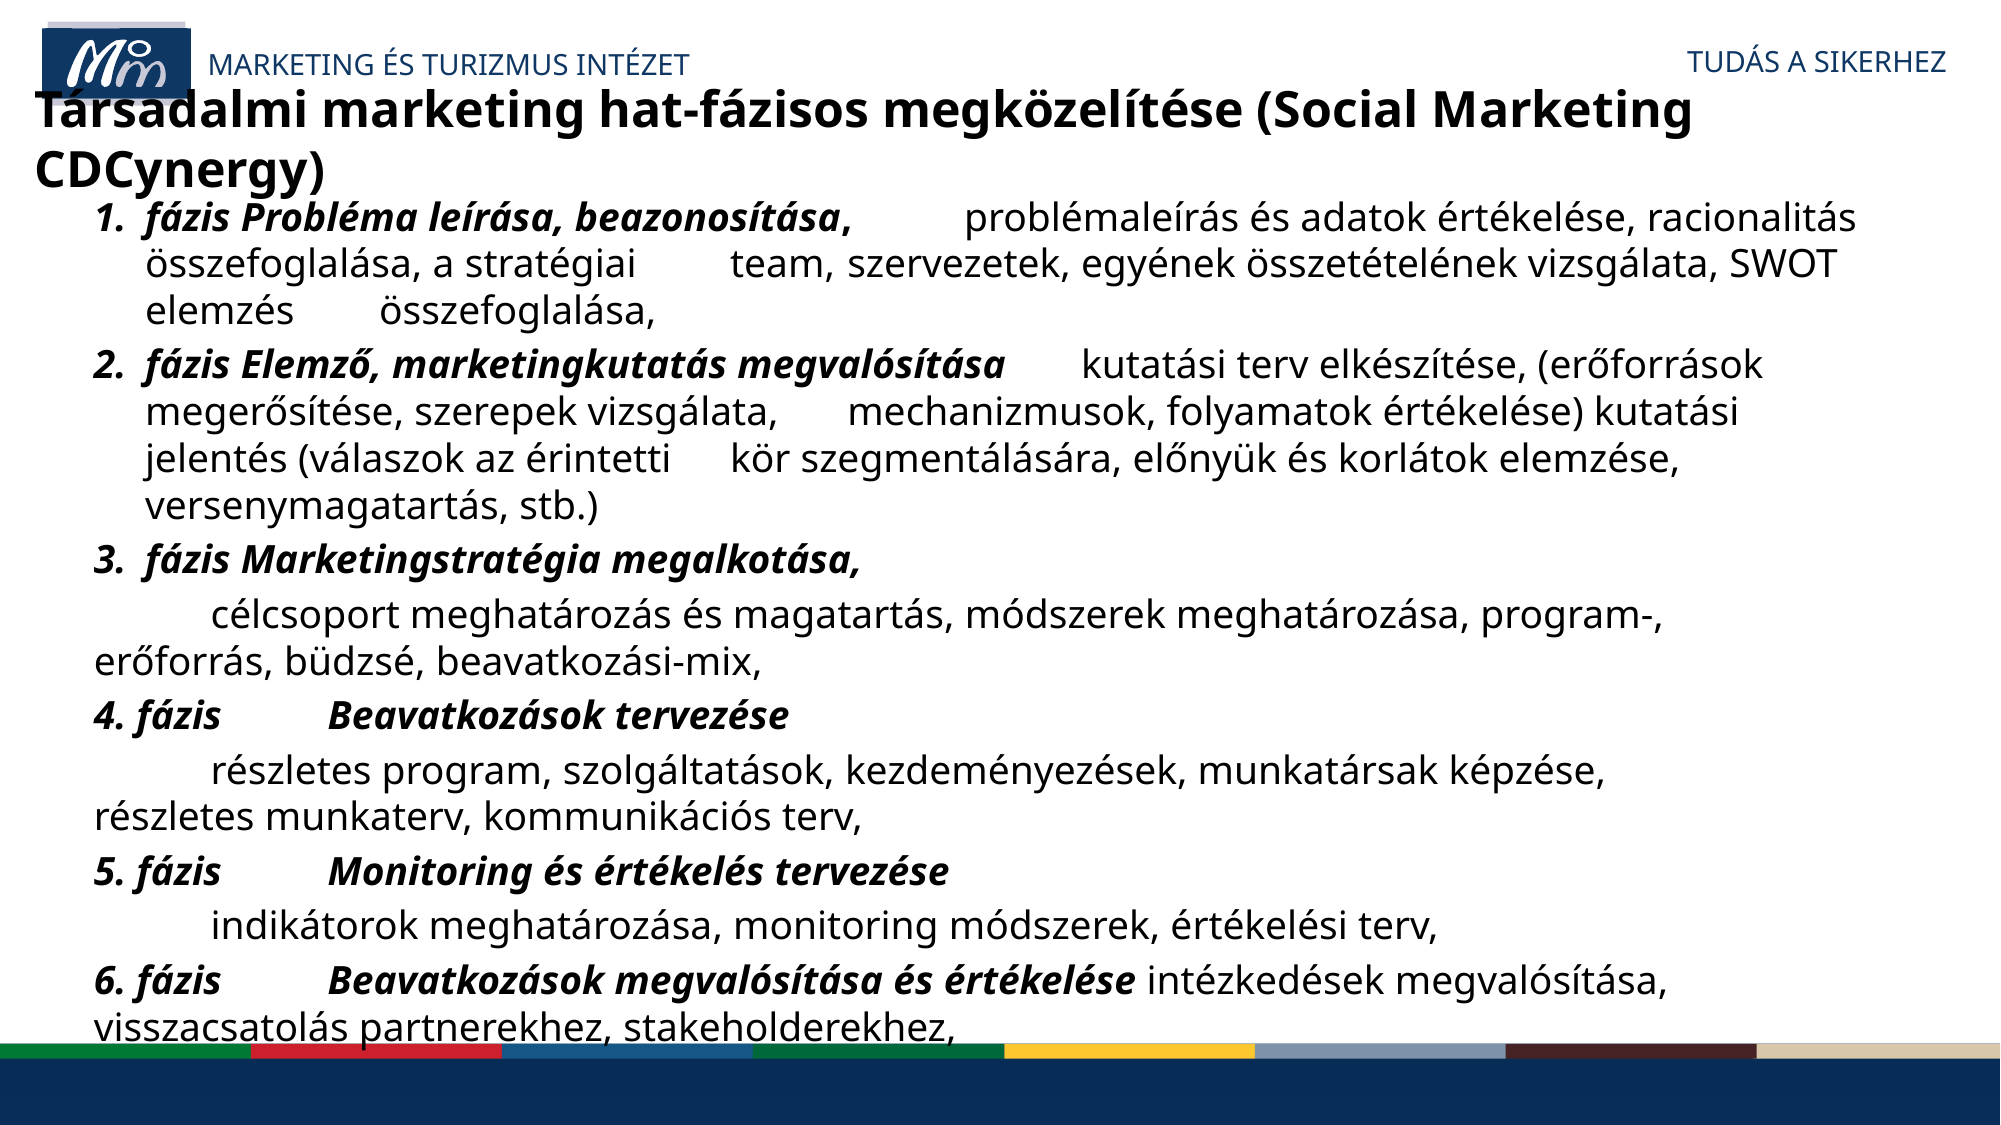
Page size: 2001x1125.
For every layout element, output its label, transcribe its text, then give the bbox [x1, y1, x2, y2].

title Társadalmi marketing hat-fázisos megközelítése (Social Marketing CDCynergy) [19, 101, 2000, 173]
list fázis Probléma leírása, beazonosítása, problémaleírás és adatok értékelése, racionalitás összefoglalása, a stratégiai team, szervezetek, egyének összetételének vizsgálata, SWOT elemzés összefoglalása, fázis Elemző, marketingkutatás megvalósítása kutatási terv elkészítése, (erőforrások megerősítése, szerepek vizsgálata, mechanizmusok, folyamatok értékelése) kutatási jelentés (válaszok az érintetti kör szegmentálására, előnyük és korlátok elemzése, versenymagatartás, stb.) fázis Marketingstratégia megalkotása, célcsoport meghatározás és magatartás, módszerek meghatározása, program-, erőforrás, büdzsé, beavatkozási-mix, 4. fázis Beavatkozások tervezése részletes program, szolgáltatások, kezdeményezések, munkatársak képzése, részletes munkaterv, kommunikációs terv, 5. fázis Monitoring és értékelés tervezése indikátorok meghatározása, monitoring módszerek, értékelési terv, 6. fázis Beavatkozások megvalósítása és értékelése intézkedések megvalósítása, visszacsatolás partnerekhez, stakeholderekhez, [78, 184, 1905, 1059]
